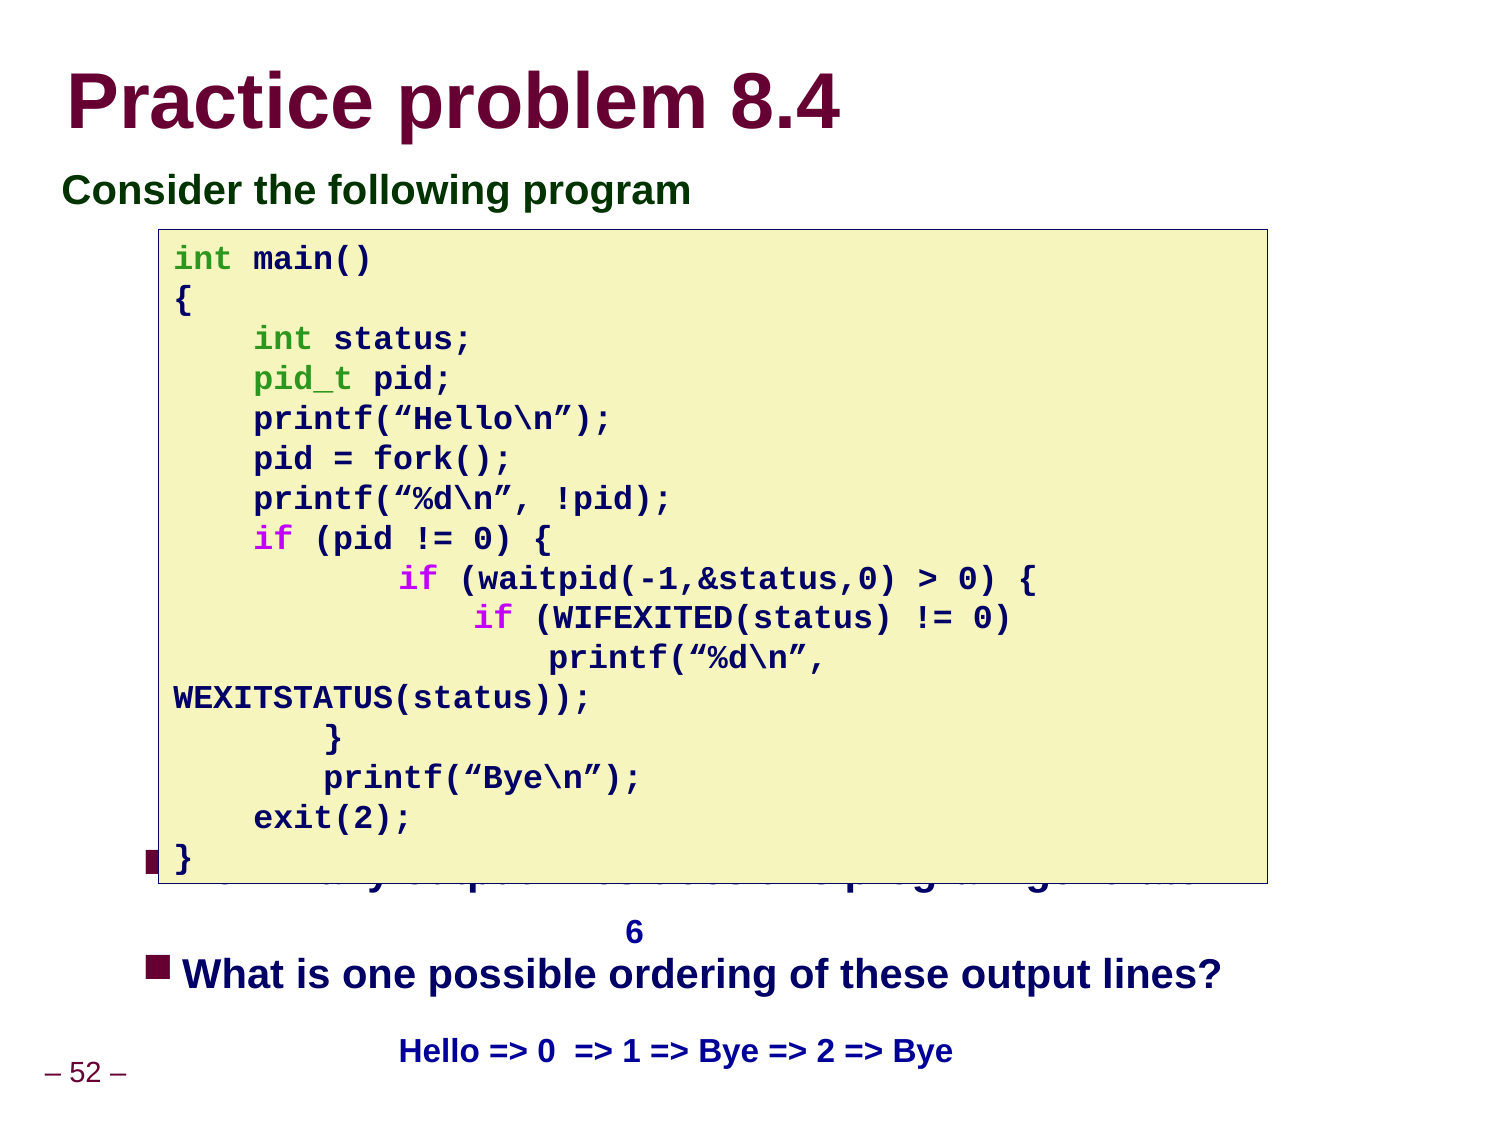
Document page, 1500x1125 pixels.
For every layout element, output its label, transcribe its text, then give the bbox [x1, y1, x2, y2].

text_box Hello => 0 => 1 => Bye => 2 => Bye [234, 1023, 1046, 1078]
text_box int main() { int status; pid_t pid; printf(“Hello\n”); pid = fork(); printf(“%d\n”, !pid); if (pid != 0) { if (waitpid(-1,&status,0) > 0) { if (WIFEXITED(status) != 0) printf(“%d\n”, WEXITSTATUS(status)); } printf(“Bye\n”); exit(2); } [158, 228, 1268, 883]
list Consider the following program How many output lines does this program generate? What is one possible ordering of these output lines? [45, 162, 1408, 1020]
title Practice problem 8.4 [66, 40, 1496, 169]
text_box 6 [460, 905, 736, 959]
